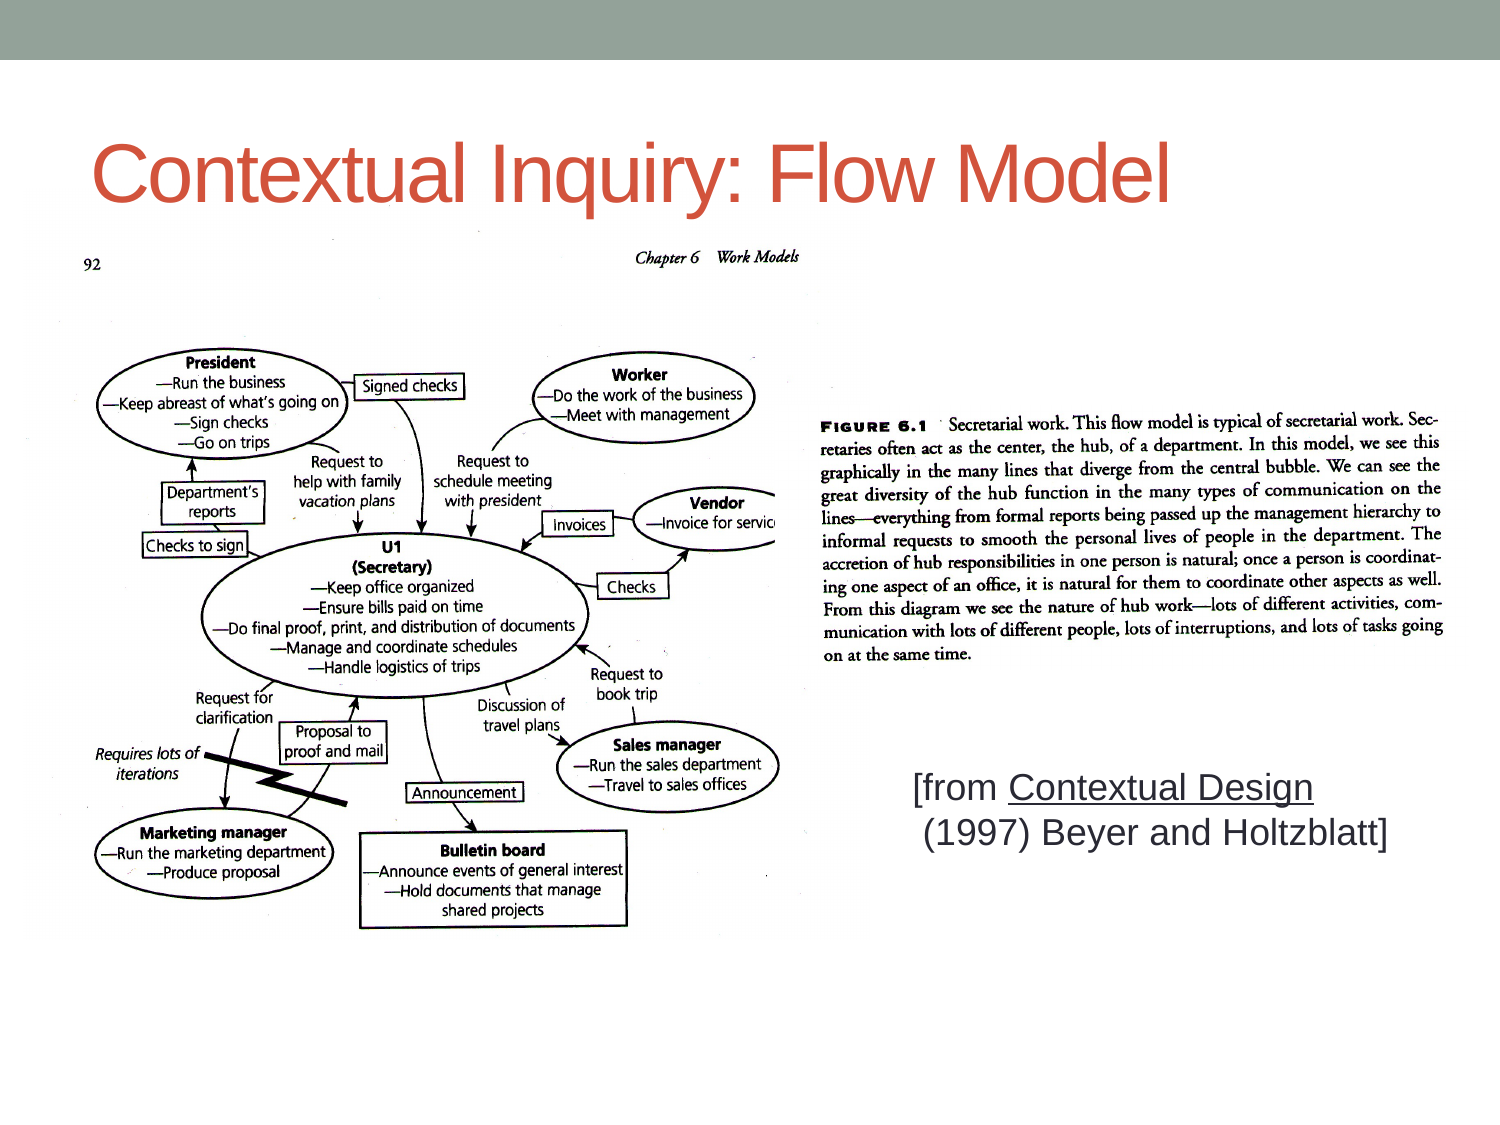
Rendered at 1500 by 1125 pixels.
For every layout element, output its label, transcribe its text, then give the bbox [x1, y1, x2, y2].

text_box [from Contextual Design (1997) Beyer and Holtzblatt] [897, 755, 1404, 861]
title Contextual Inquiry: Flow Model [75, 87, 1425, 250]
picture [23, 188, 1470, 940]
